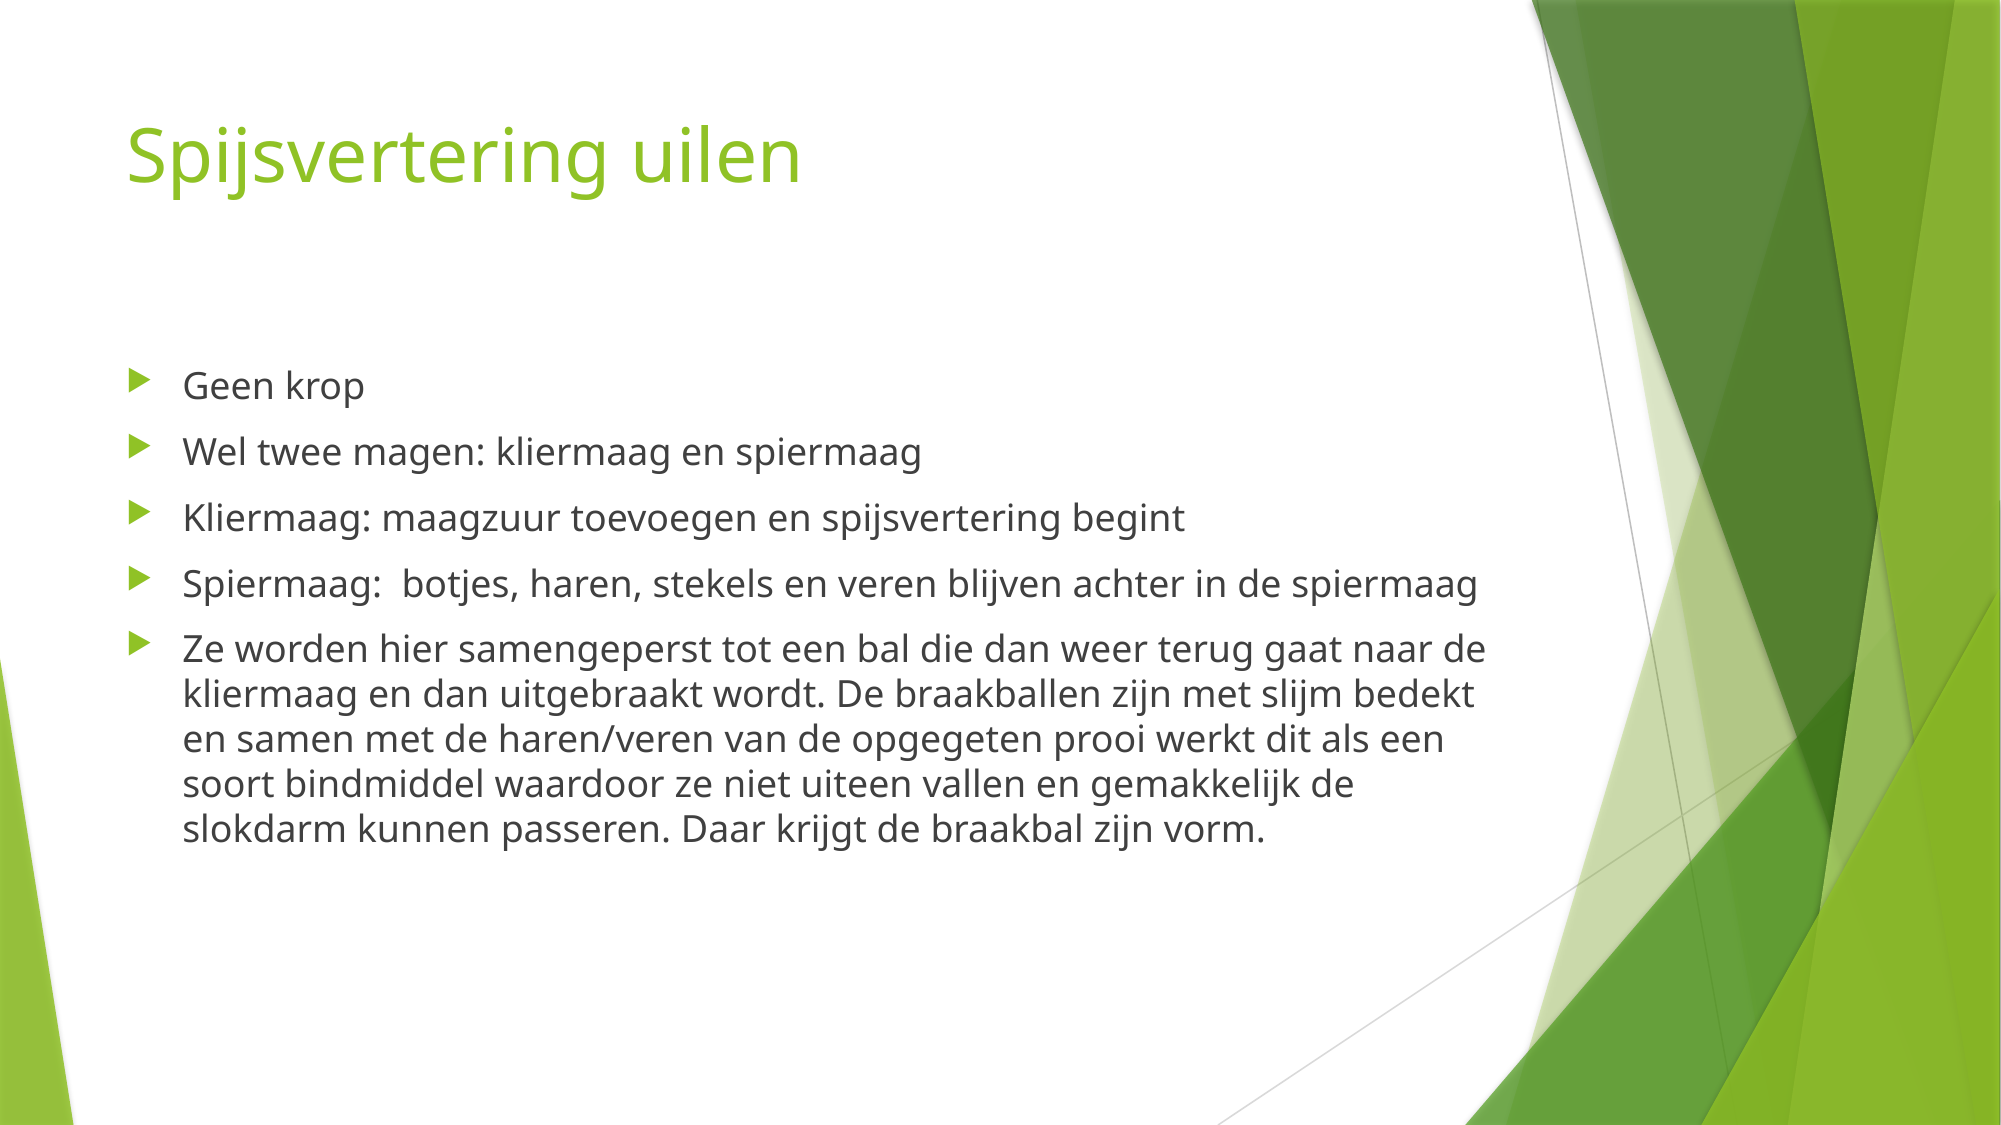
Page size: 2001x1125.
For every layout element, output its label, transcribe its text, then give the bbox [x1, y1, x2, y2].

list Geen krop Wel twee magen: kliermaag en spiermaag Kliermaag: maagzuur toevoegen en spijsvertering begint Spiermaag: botjes, haren, stekels en veren blijven achter in de spiermaag Ze worden hier samengeperst tot een bal die dan weer terug gaat naar de kliermaag en dan uitgebraakt wordt. De braakballen zijn met slijm bedekt en samen met de haren/veren van de opgegeten prooi werkt dit als een soort bindmiddel waardoor ze niet uiteen vallen en gemakkelijk de slokdarm kunnen passeren. Daar krijgt de braakbal zijn vorm. [111, 354, 1522, 992]
title Spijsvertering uilen [111, 99, 1522, 317]
